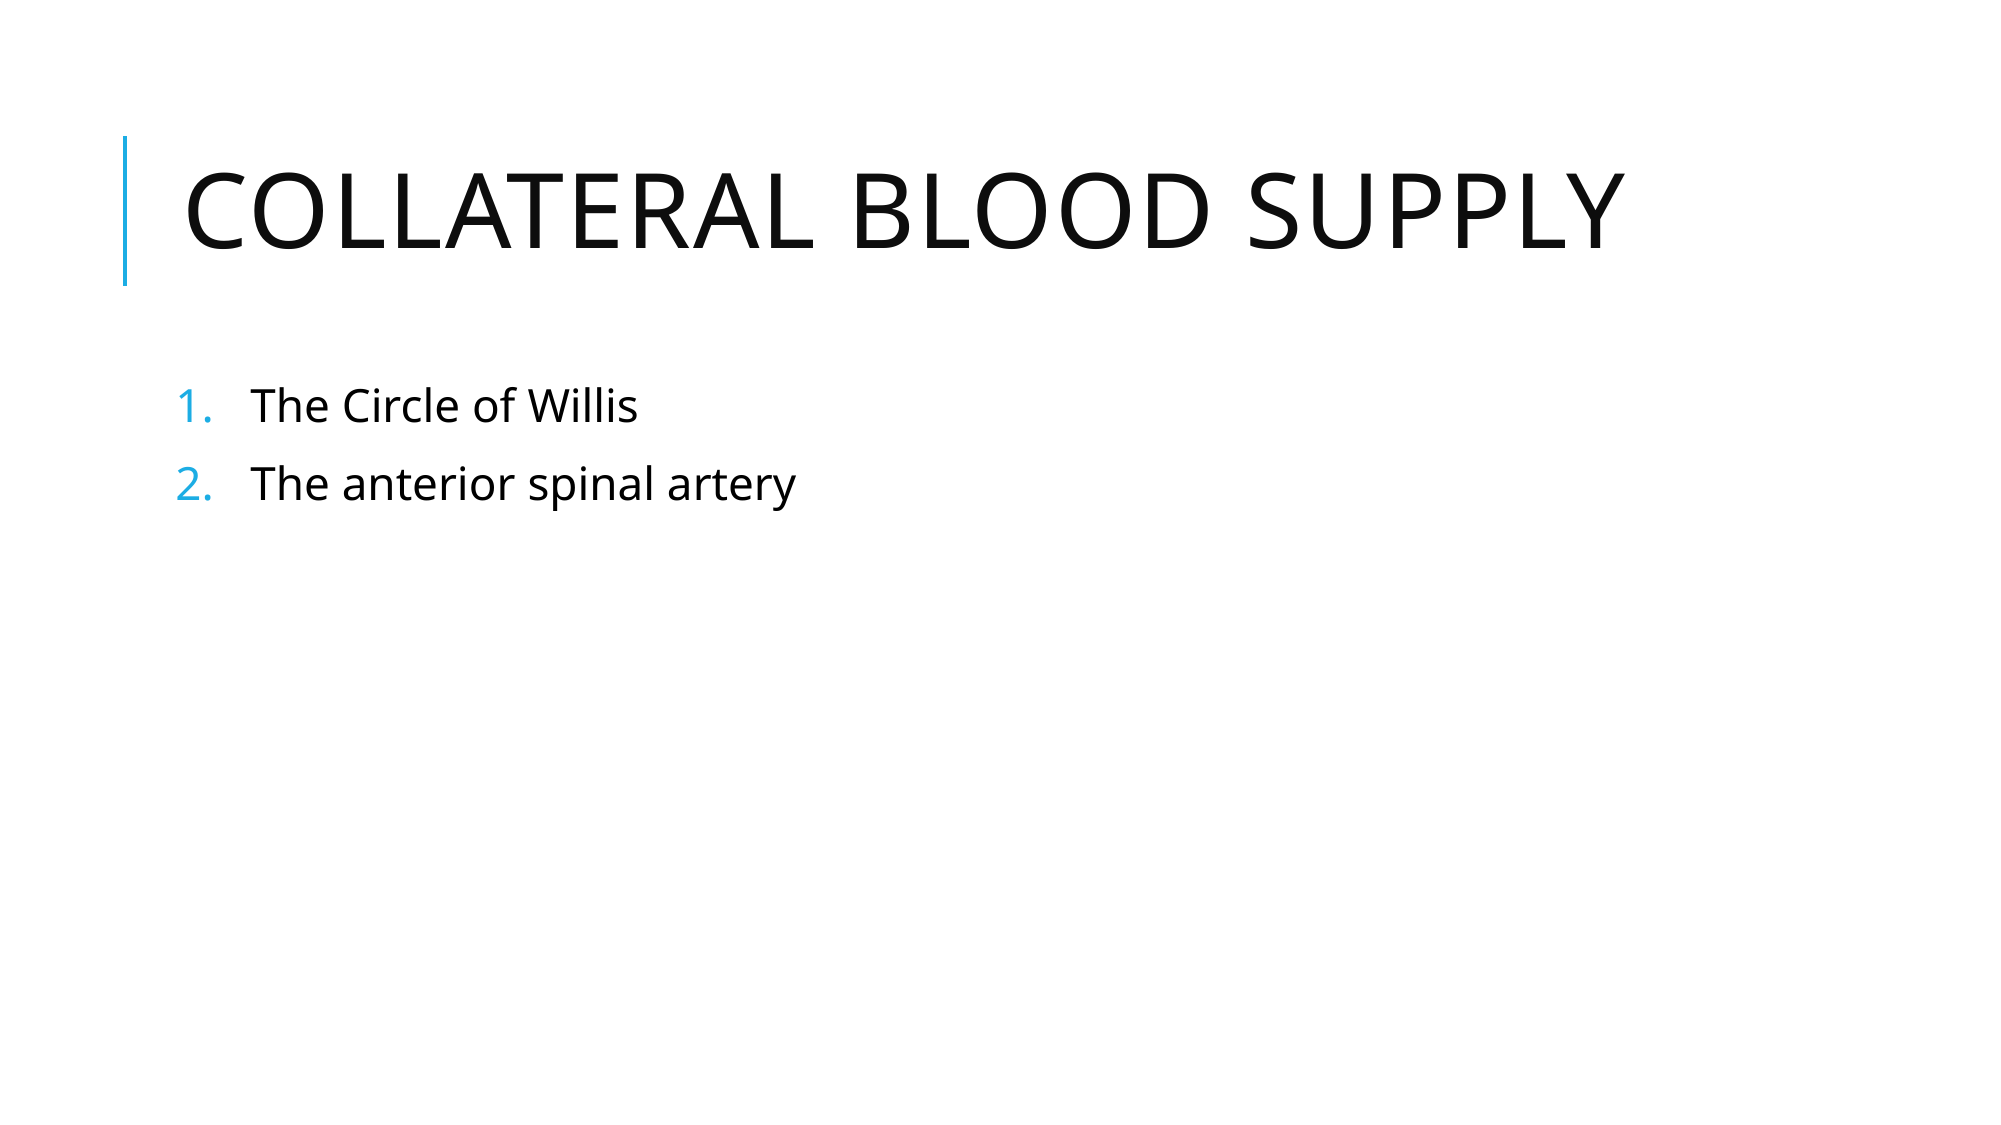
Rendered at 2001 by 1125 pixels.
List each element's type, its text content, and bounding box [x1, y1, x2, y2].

title Collateral blood supply [168, 96, 1763, 342]
list The Circle of Willis The anterior spinal artery [168, 375, 1763, 1035]
